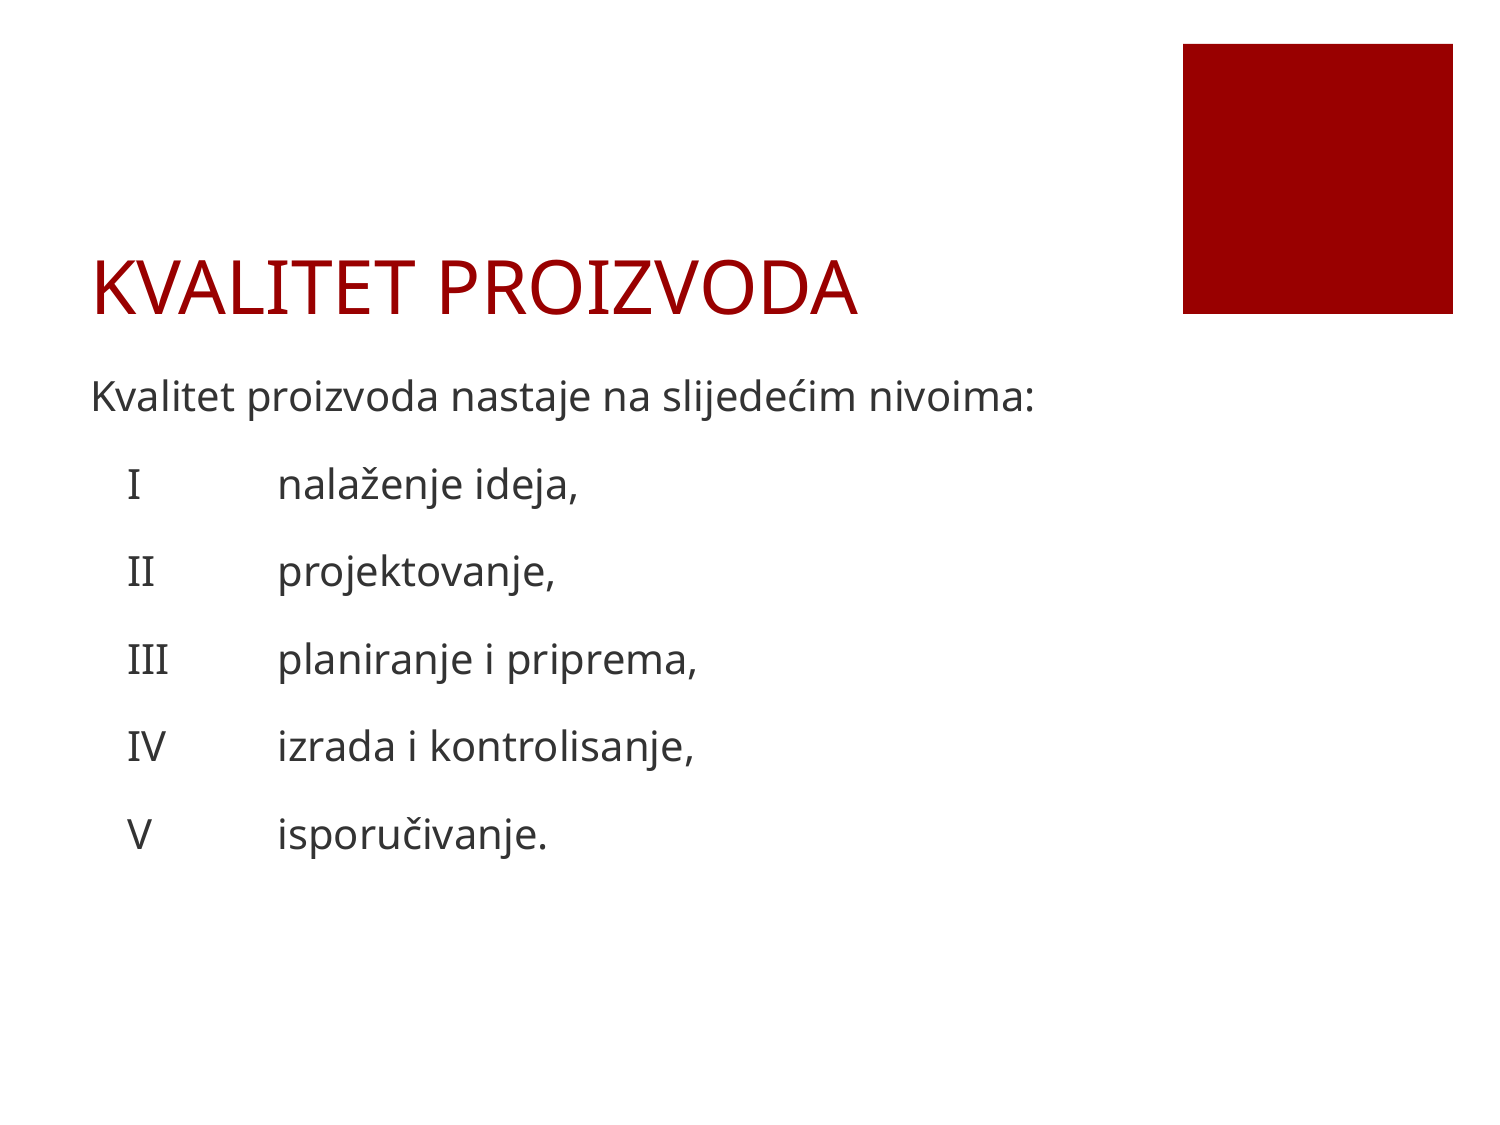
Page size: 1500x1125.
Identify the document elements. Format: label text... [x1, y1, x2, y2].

title KVALITET PROIZVODA [75, 149, 1143, 338]
list Kvalitet proizvoda nastaje na slijedećim nivoima: I nalaženje ideja, II projektovanje, III planiranje i priprema, IV izrada i kontrolisanje, V isporučivanje. [75, 362, 1143, 1005]
